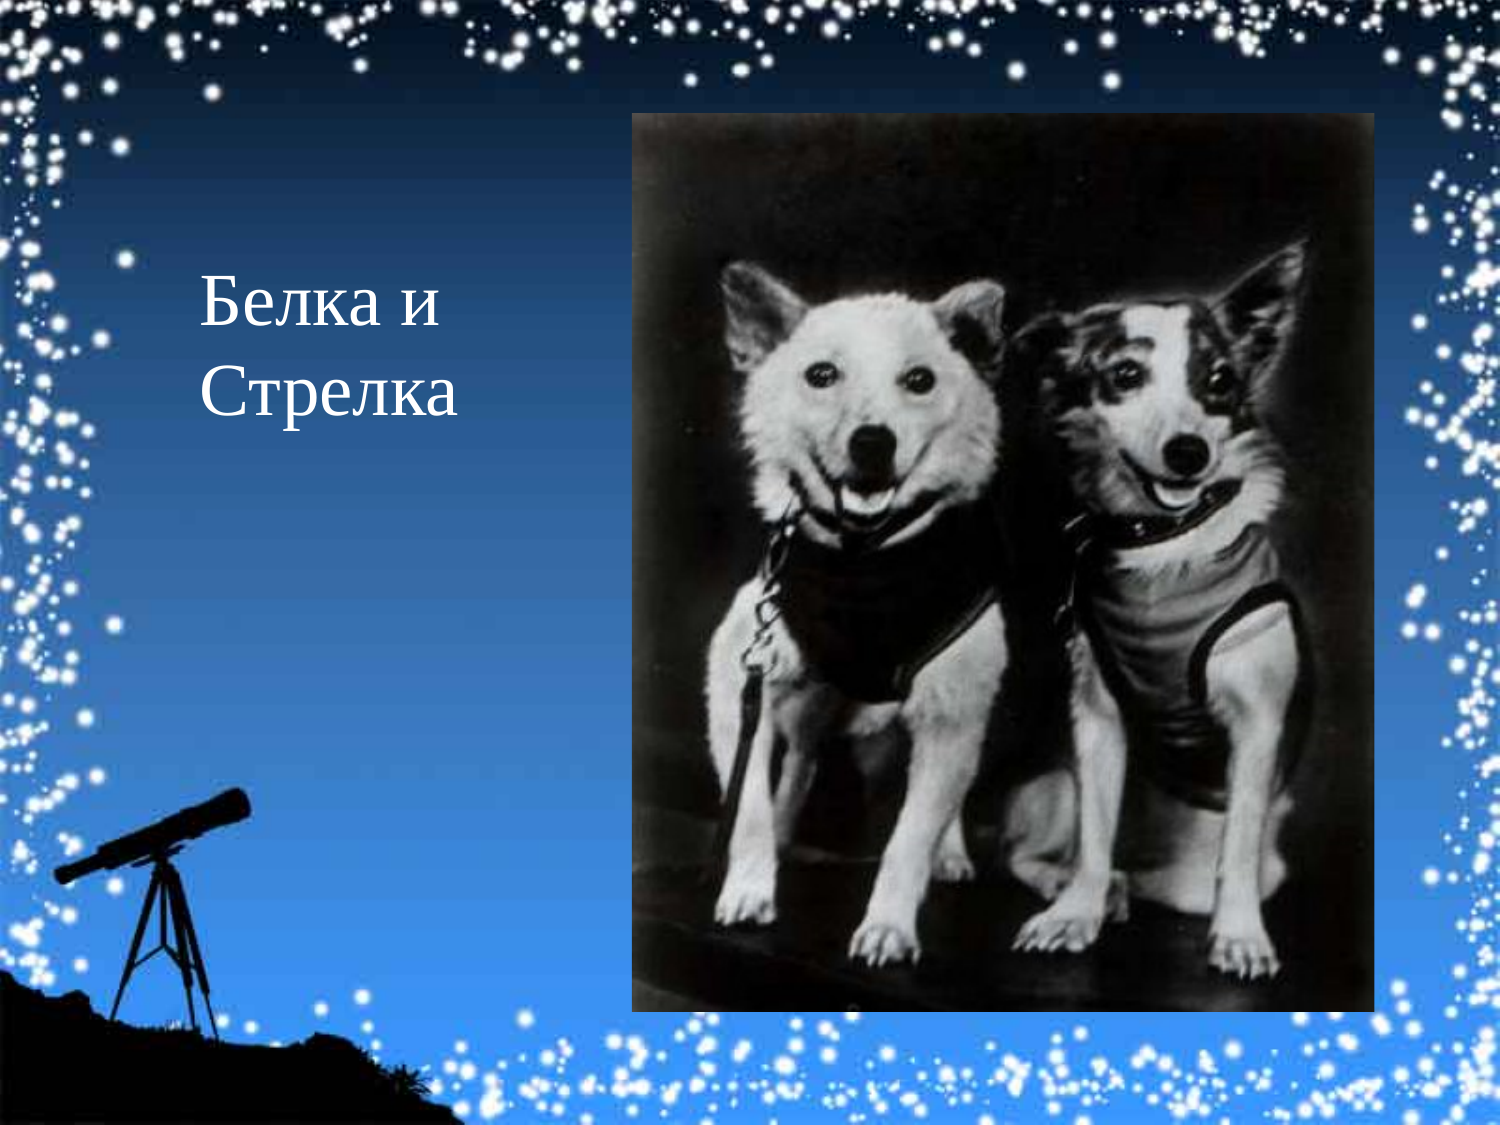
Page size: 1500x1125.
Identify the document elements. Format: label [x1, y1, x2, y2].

picture [631, 113, 1375, 1012]
list [0, 0, 1500, 1125]
